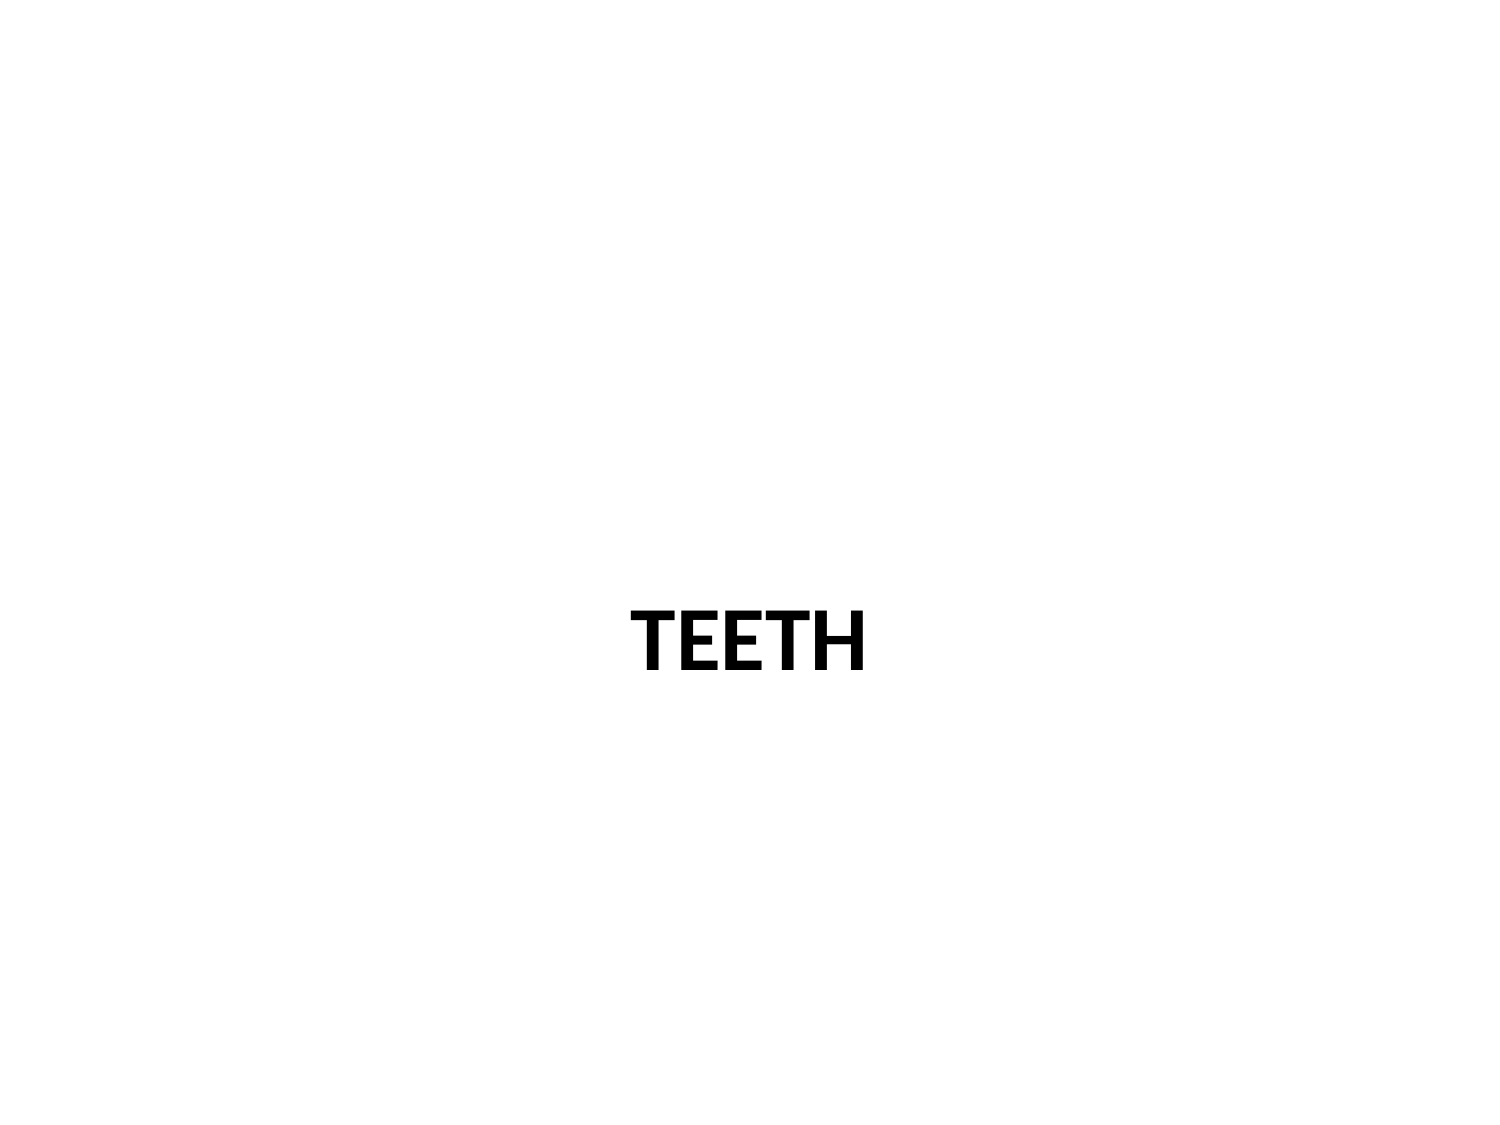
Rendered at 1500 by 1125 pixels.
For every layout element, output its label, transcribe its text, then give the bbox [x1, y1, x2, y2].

title TEETH [75, 540, 1425, 728]
